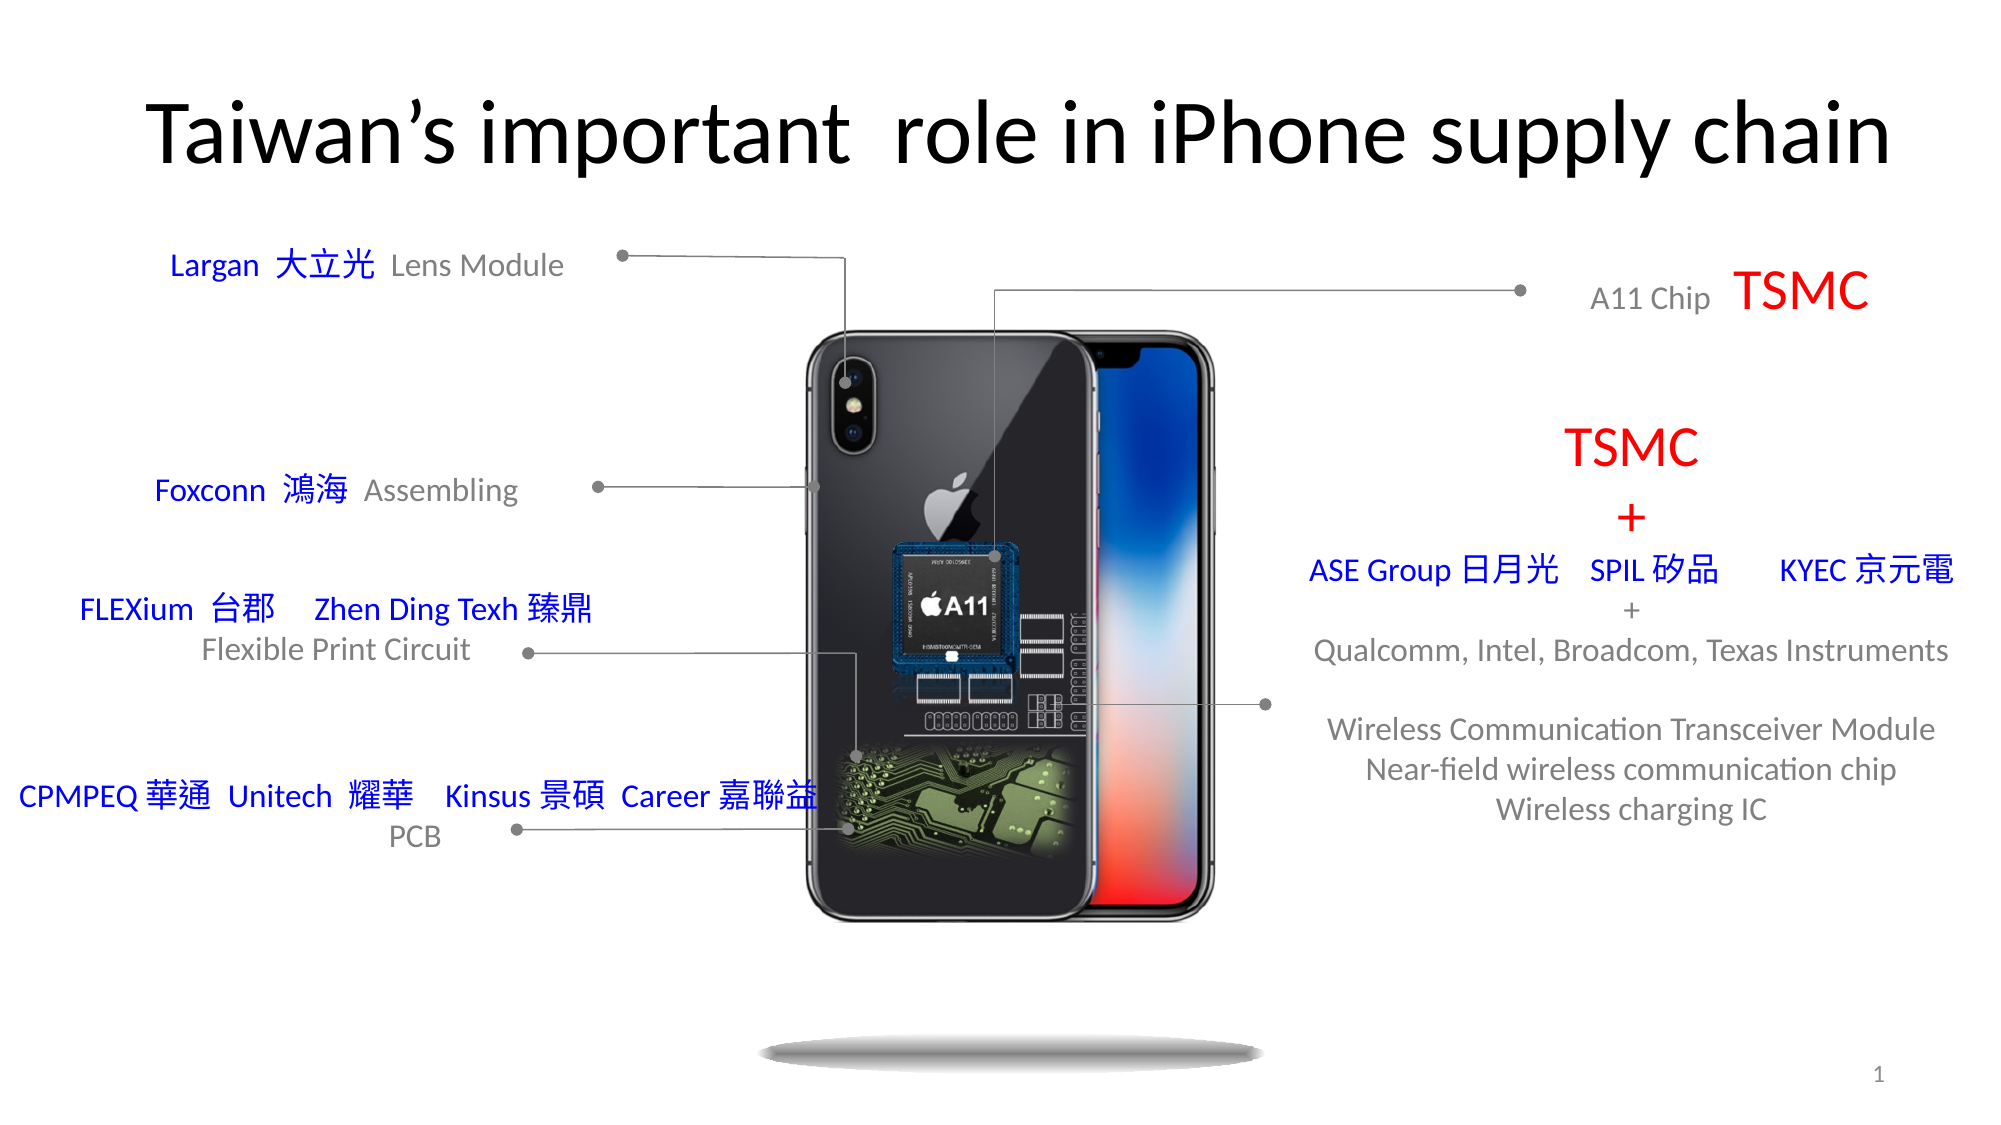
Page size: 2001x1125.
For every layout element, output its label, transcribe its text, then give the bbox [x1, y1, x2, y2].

text_box A11 Chip TSMC [1539, 243, 1921, 329]
picture [445, 329, 1576, 924]
slide_number 1 [1433, 1042, 1900, 1103]
text_box Taiwan’s important role in iPhone supply chain [120, 32, 1921, 220]
text_box [756, 1032, 1266, 1074]
text_box FLEXium 台郡 Zhen Ding Texh臻鼎 Flexible Print Circuit [0, 579, 440, 675]
text_box Largan 大立光 Lens Module [136, 236, 599, 291]
text_box Foxconn 鴻海 Assembling [75, 460, 440, 515]
text_box CPMPEQ華通 Unitech 耀華 Kinsus景碩 Career嘉聯益 PCB [0, 767, 440, 862]
text_box TSMC + ASE Group日月光 SPIL矽品 KYEC京元電 + Qualcomm, Intel, Broadcom, Texas Instruments Wireless Communication Transceiver Module Near-field wireless communication chip Wireless charging IC [1582, 400, 2000, 835]
